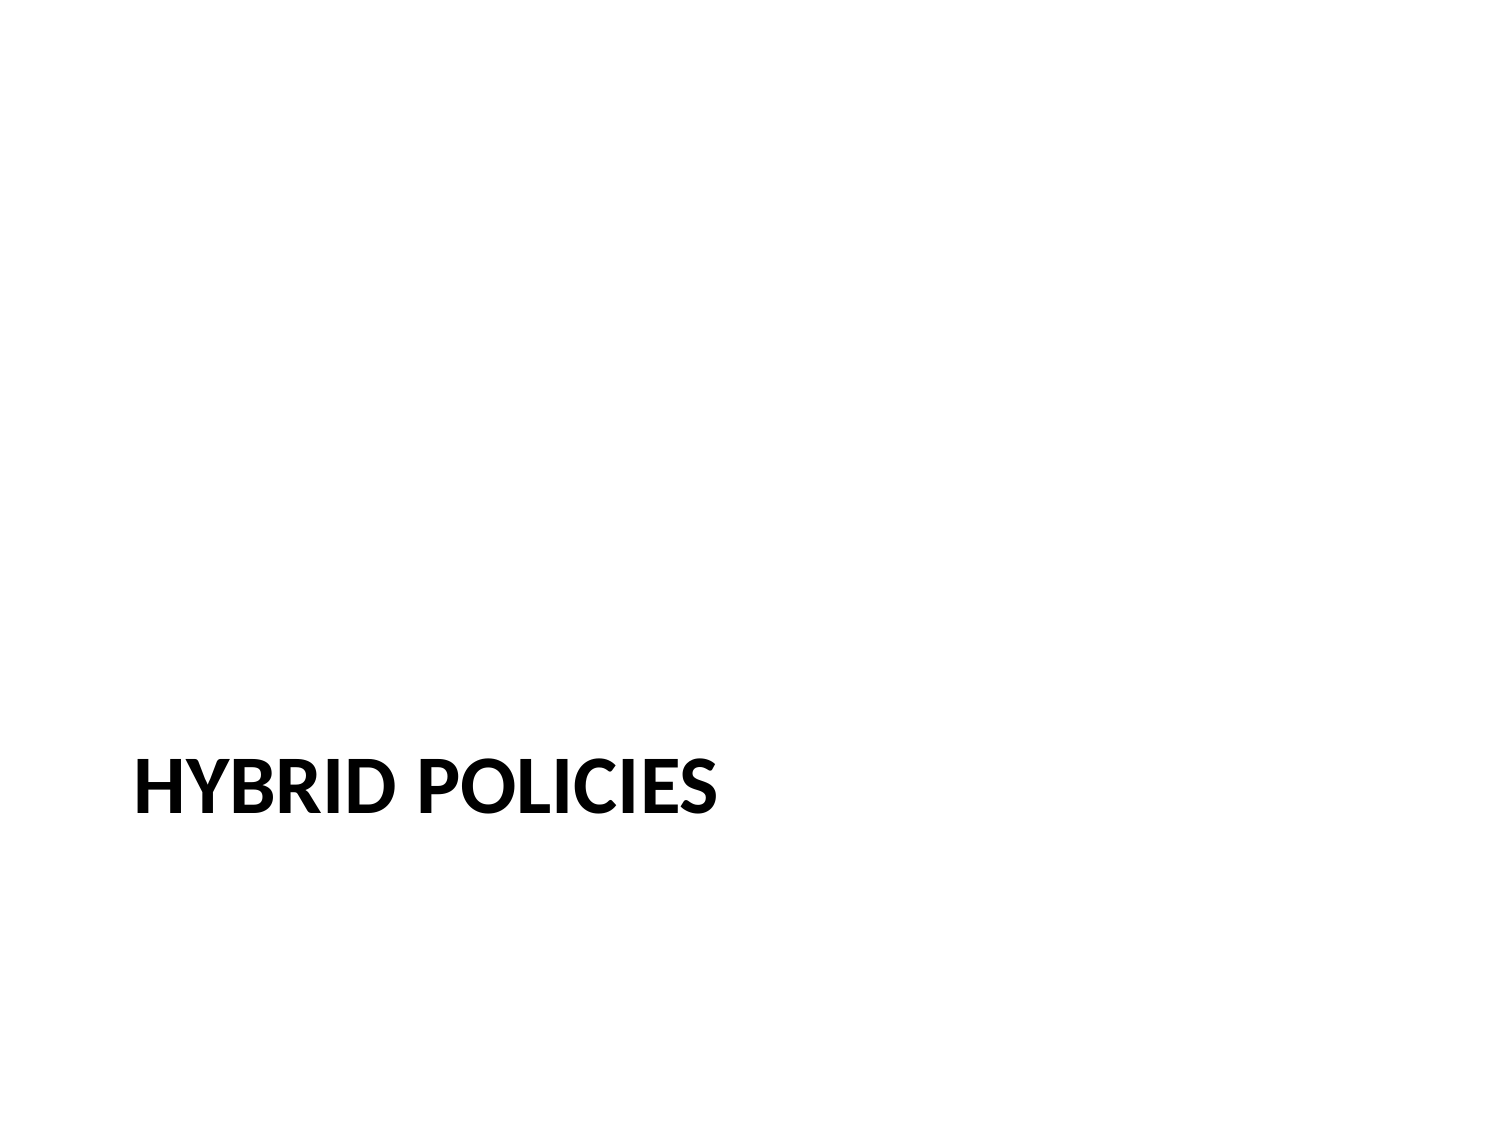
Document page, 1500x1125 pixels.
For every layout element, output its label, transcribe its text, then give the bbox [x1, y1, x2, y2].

title Hybrid Policies [118, 722, 1394, 947]
